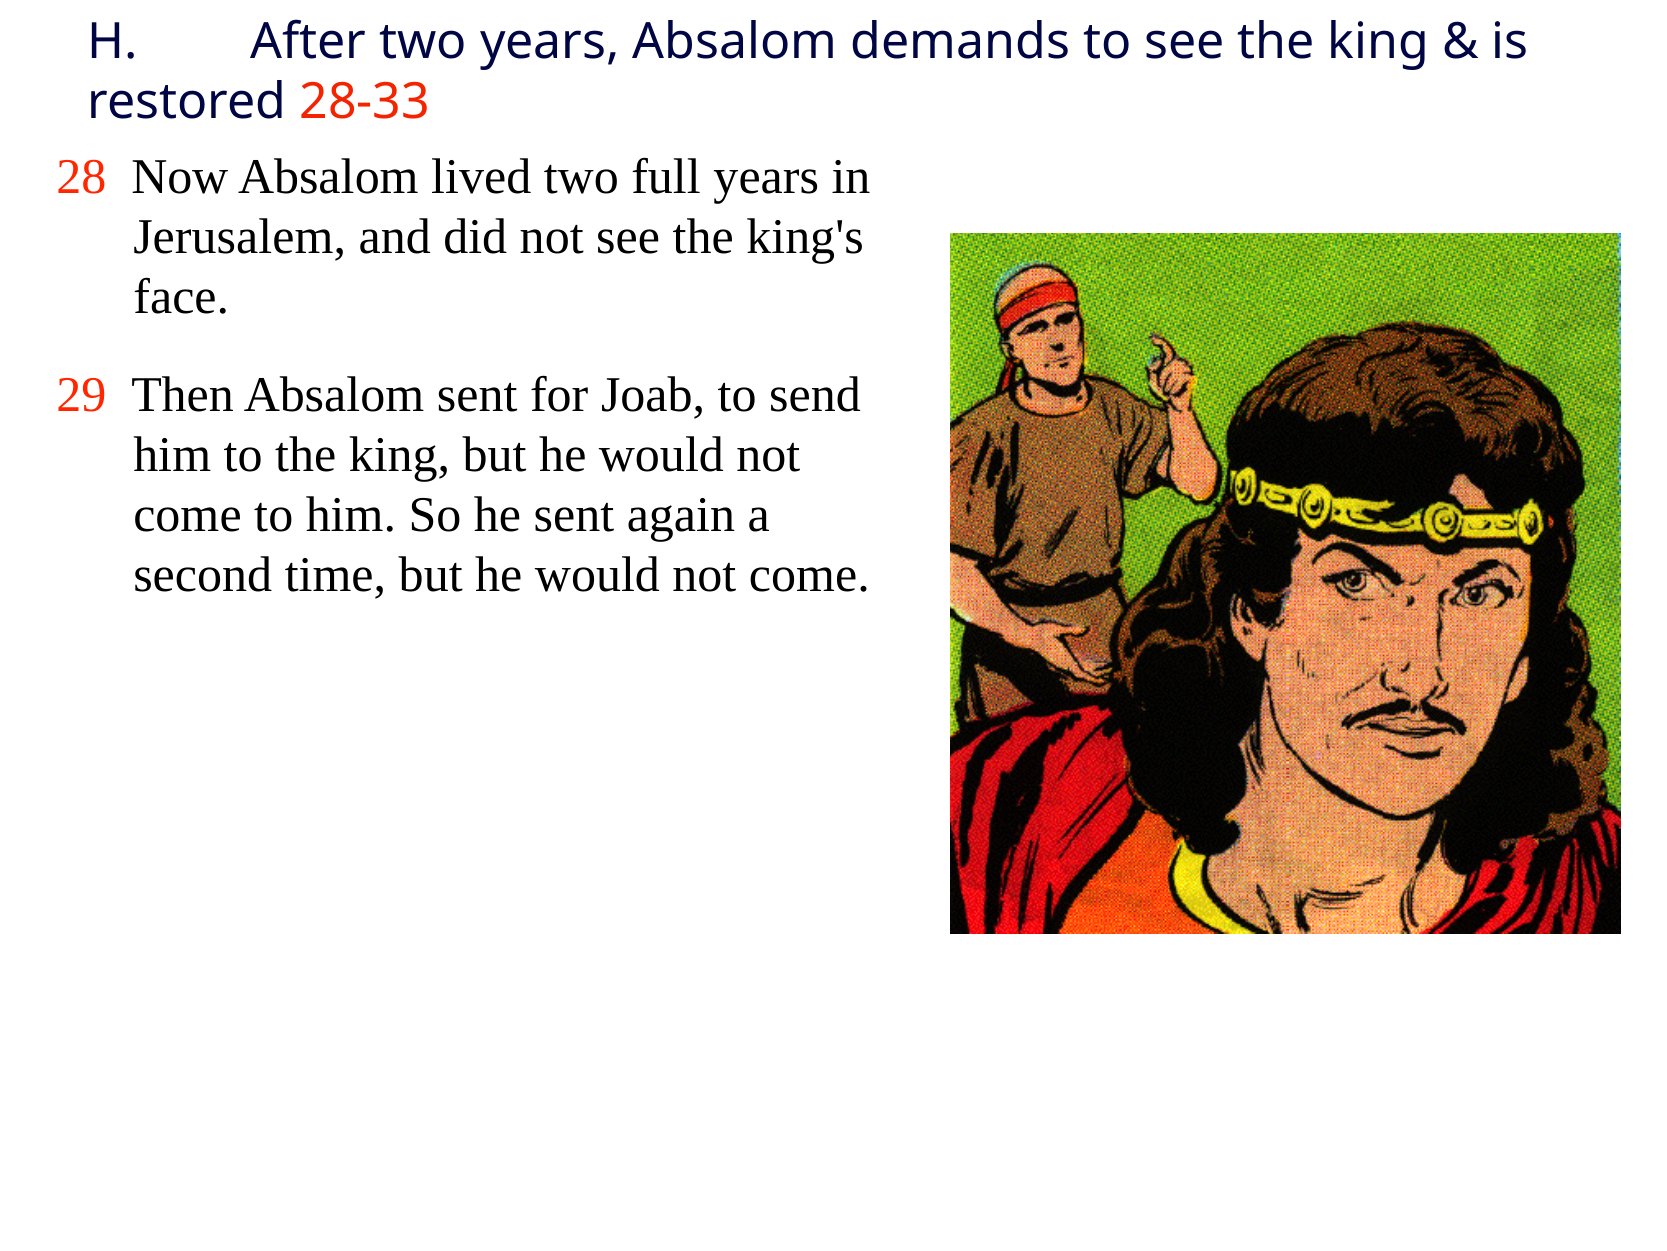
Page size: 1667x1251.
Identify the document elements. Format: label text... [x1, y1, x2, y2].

title H. After two years, Absalom demands to see the king & is restored 28-33 [86, 0, 1618, 138]
list 28 Now Absalom lived two full years in Jerusalem, and did not see the king's face. 29 Then Absalom sent for Joab, to send him to the king, but he would not come to him. So he sent again a second time, but he would not come. [47, 134, 913, 641]
picture [949, 233, 1622, 934]
